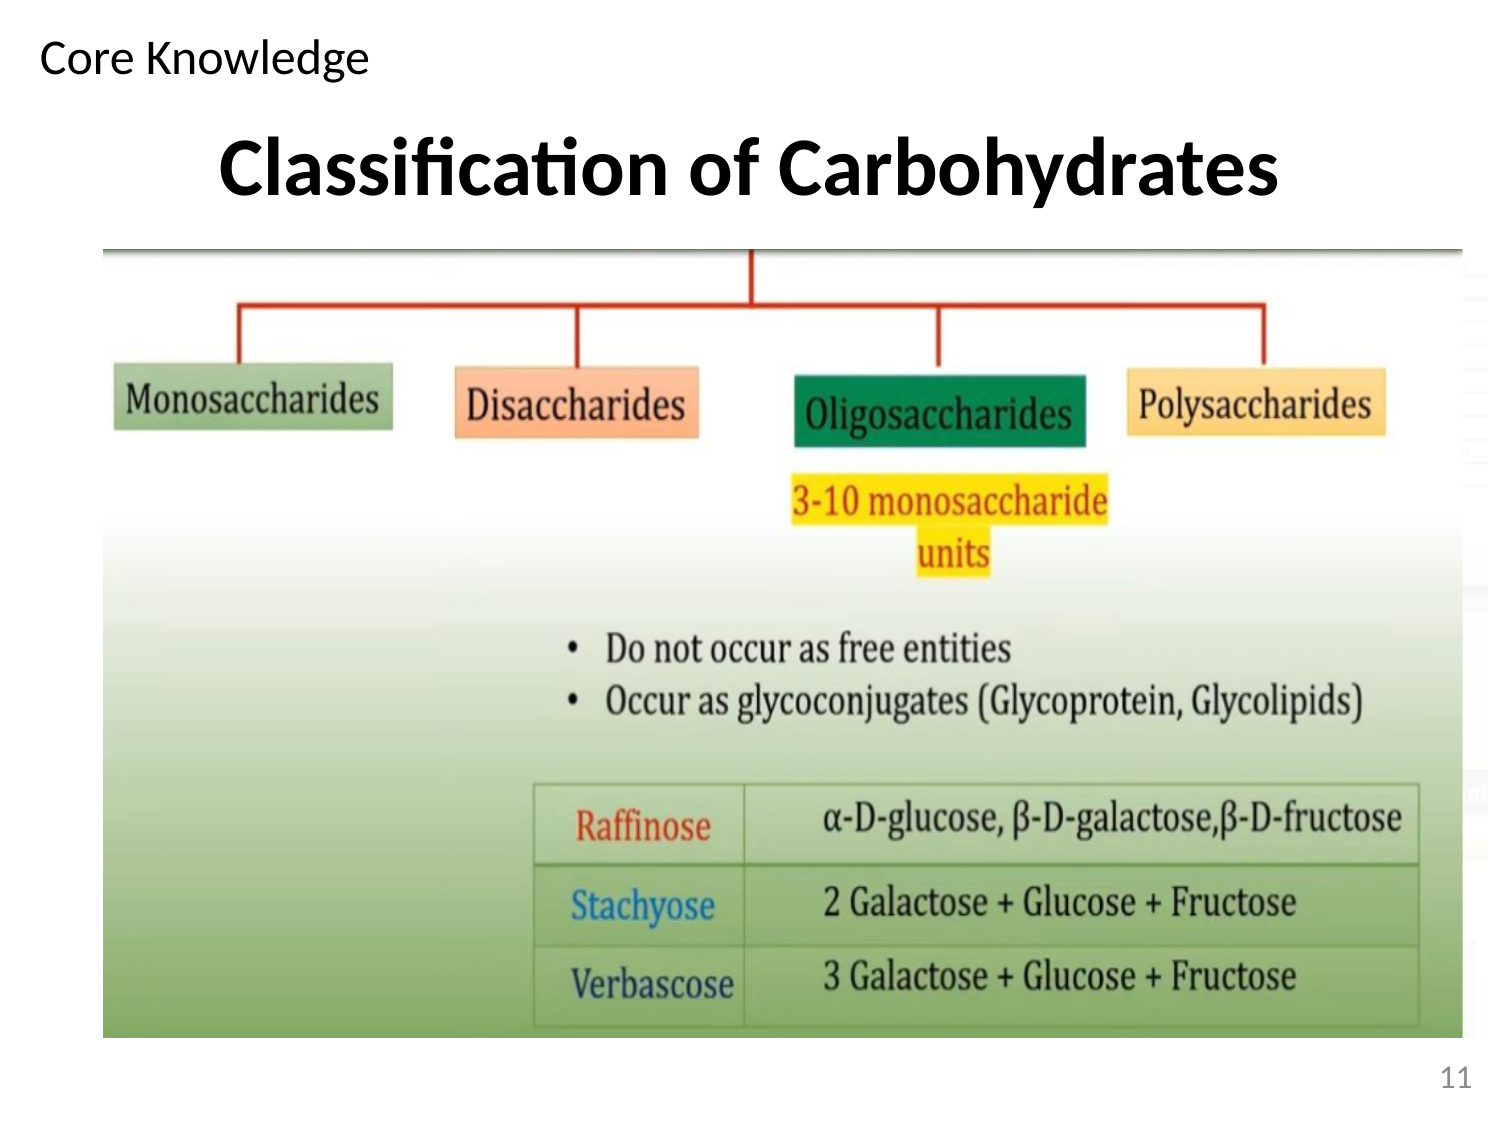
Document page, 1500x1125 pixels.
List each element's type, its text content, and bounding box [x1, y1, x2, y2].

slide_number 11 [1396, 1038, 1488, 1125]
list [103, 249, 1488, 1038]
title Classification of Carbohydrates [103, 59, 1397, 249]
text_box Core Knowledge [24, 24, 388, 85]
